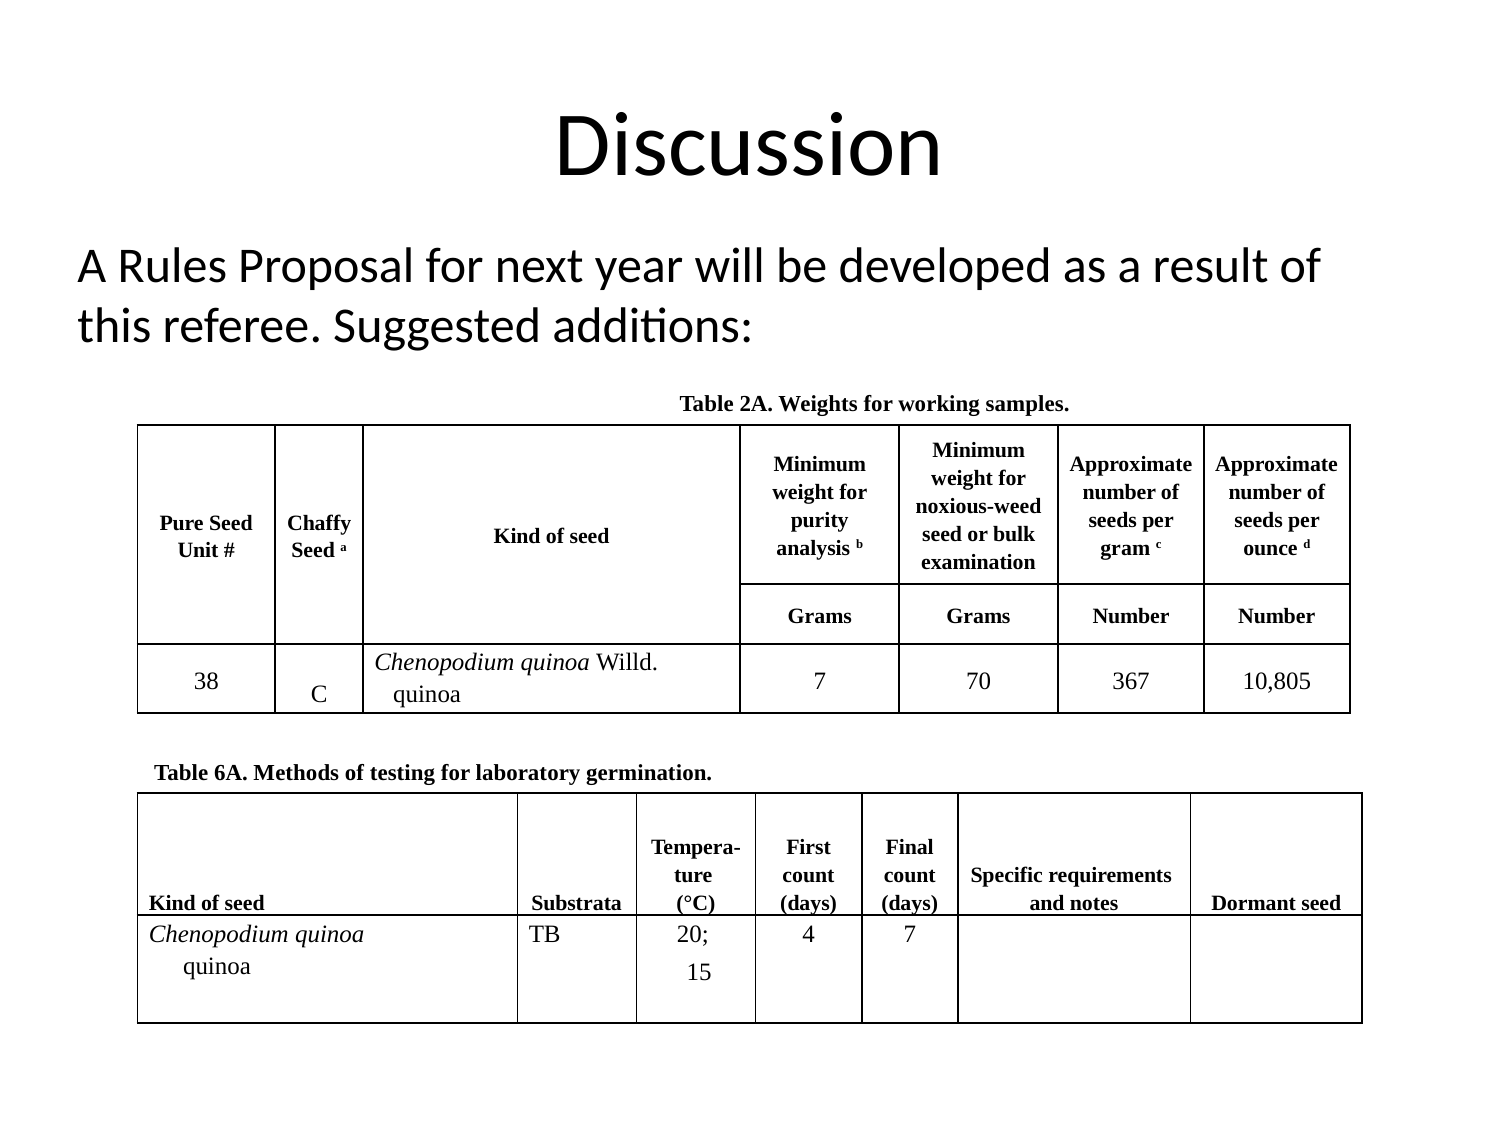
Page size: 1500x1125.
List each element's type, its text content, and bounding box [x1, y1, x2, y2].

table_cell TB [518, 916, 636, 1022]
table_cell Grams [741, 585, 898, 643]
table_cell Chenopodium quinoa Willd. quinoa [364, 645, 739, 712]
table_header Minimum weight for noxious-weed seed or bulk examination [900, 426, 1057, 583]
table_cell 20; 15 [637, 916, 755, 1022]
table_header Approximate number of seeds per ounce d [1205, 426, 1349, 583]
table_header First count (days) [756, 794, 861, 914]
table_cell 70 [900, 645, 1057, 712]
table_cell Number [1059, 585, 1203, 643]
table_header Final count (days) [863, 794, 957, 914]
table_cell [959, 916, 1190, 1022]
table_cell 367 [1059, 645, 1203, 712]
table_header Specific requirements and notes [959, 794, 1190, 914]
table_header Tempera-ture (°C) [637, 794, 755, 914]
table_header Minimum weight for purity analysis b [741, 426, 898, 583]
list A Rules Proposal for next year will be developed as a result of this referee. Suggested additions: [62, 224, 1413, 375]
table_header Dormant seed [1191, 794, 1361, 914]
table_cell 38 [138, 645, 274, 712]
table_header Kind of seed [138, 794, 517, 914]
table_cell Grams [900, 585, 1057, 643]
table_header Pure Seed Unit # [138, 426, 274, 643]
table_cell C [276, 645, 362, 712]
table_header Kind of seed [364, 426, 739, 643]
text_box Table 6A. Methods of testing for laboratory germination. [139, 750, 734, 793]
table_cell [1191, 916, 1361, 1022]
table_cell 10,805 [1205, 645, 1349, 712]
table_header Substrata [518, 794, 636, 914]
table_cell 7 [741, 645, 898, 712]
table_cell Chenopodium quinoa quinoa [138, 916, 517, 1022]
table_cell Number [1205, 585, 1349, 643]
title Discussion [75, 45, 1425, 233]
table_header Chaffy Seed a [276, 426, 362, 643]
table_cell 7 [863, 916, 957, 1022]
table_header Approximate number of seeds per gram c [1059, 426, 1203, 583]
table_cell 4 [756, 916, 861, 1022]
text_box Table 2A. Weights for working samples. [664, 381, 1086, 424]
